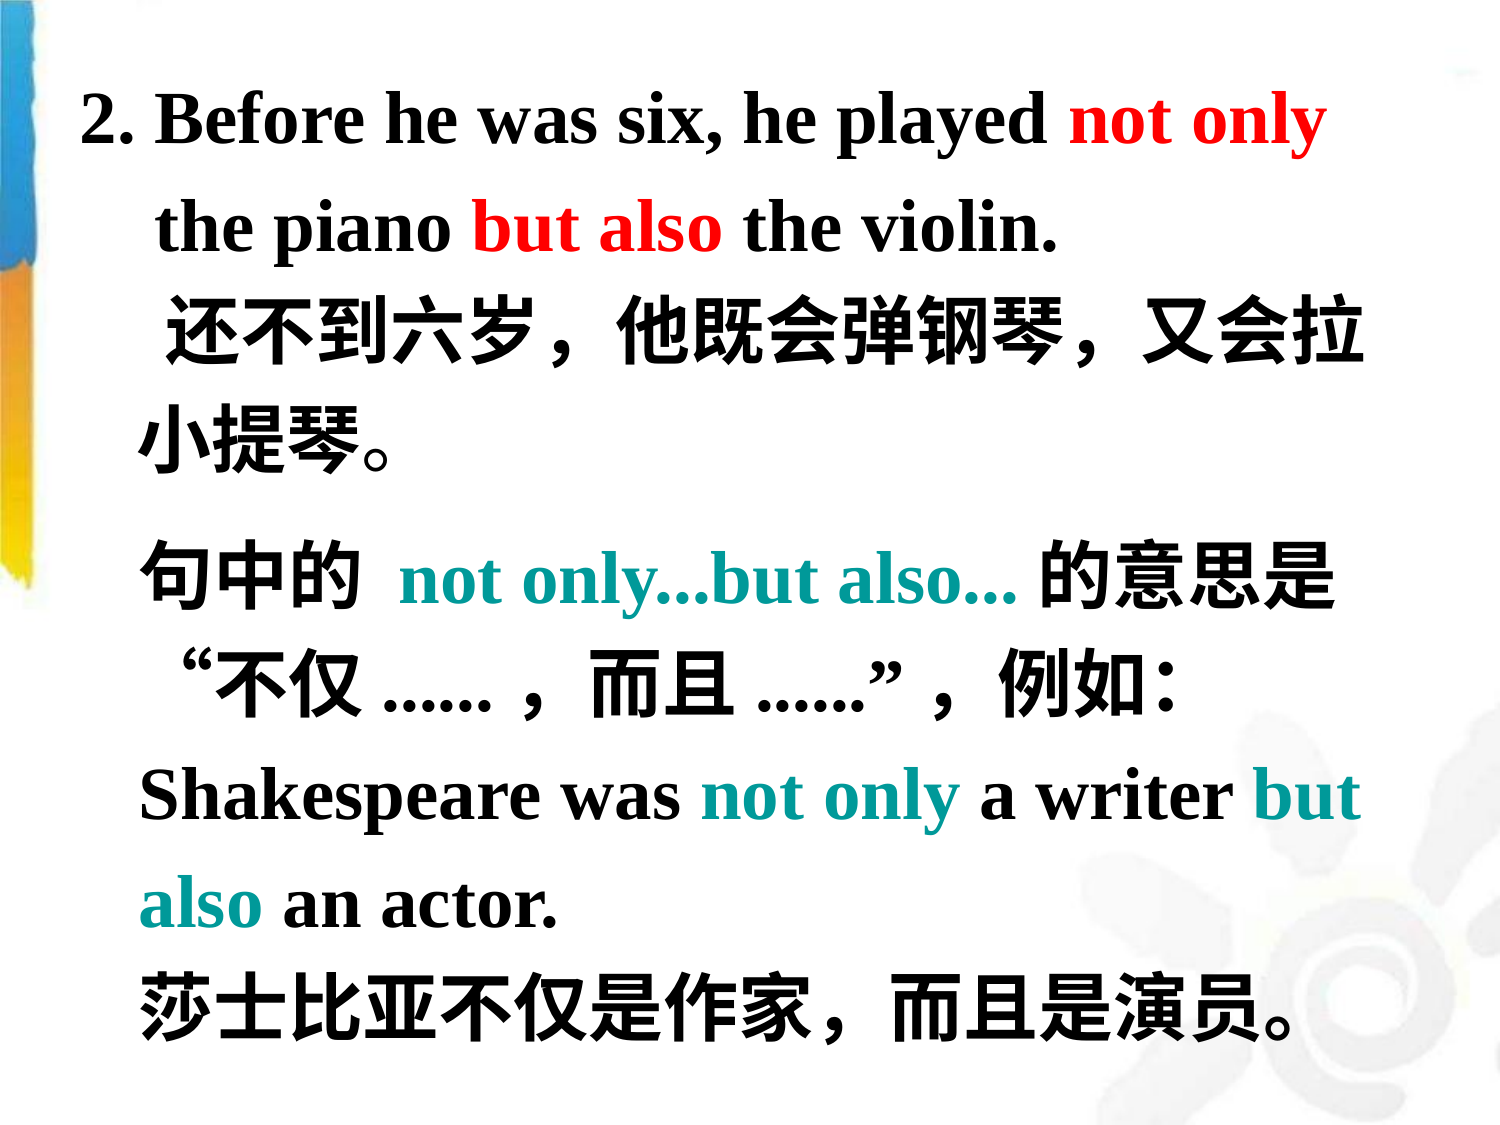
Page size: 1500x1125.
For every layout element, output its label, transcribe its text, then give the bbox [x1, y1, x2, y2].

list 2. Before he was six, he played not only the piano but also the violin. 还不到六岁，他既会弹钢琴，又会拉小提琴。 [64, 42, 1406, 492]
picture [0, 0, 1500, 1125]
text_box 句中的 not only...but also...的意思是“不仅......，而且......”，例如： Shakespeare was not only a writer but also an actor. 莎士比亚不仅是作家，而且是演员。 [123, 503, 1430, 1058]
